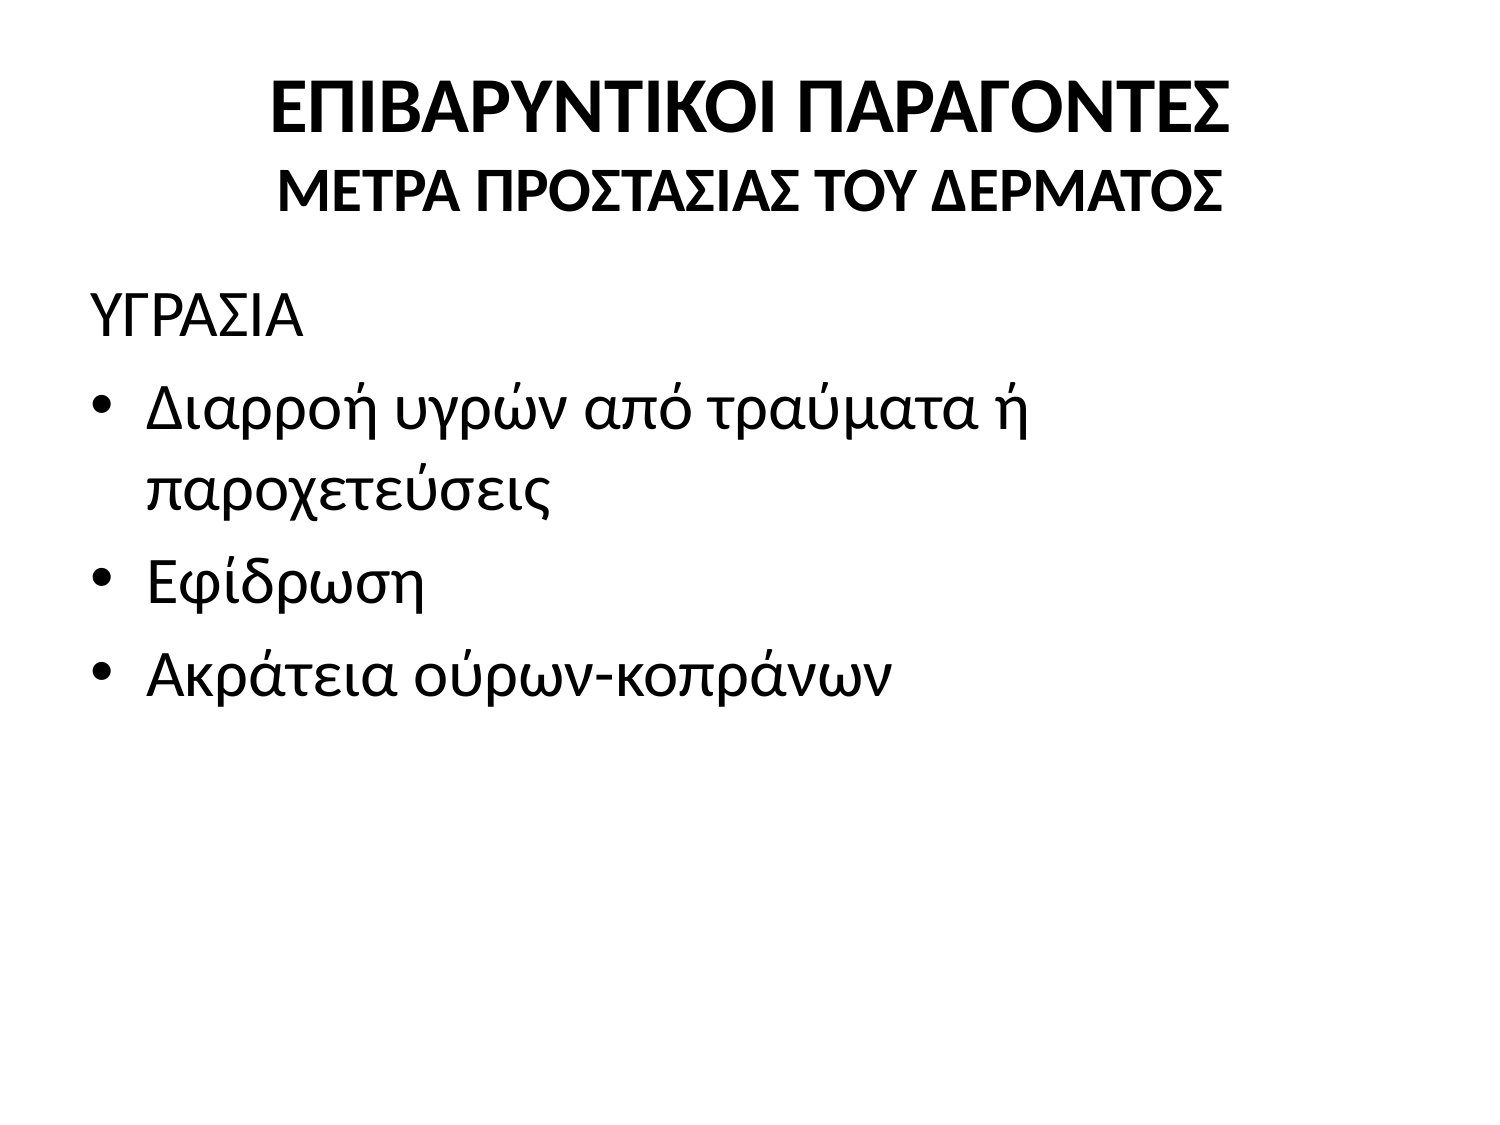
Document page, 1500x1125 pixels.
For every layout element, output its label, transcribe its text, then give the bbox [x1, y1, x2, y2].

list ΥΓΡΑΣΙΑ Διαρροή υγρών από τραύματα ή παροχετεύσεις Εφίδρωση Ακράτεια ούρων-κοπράνων [75, 262, 1425, 1005]
title ΕΠΙΒΑΡΥΝΤΙΚΟΙ ΠΑΡΑΓΟΝΤΕΣ ΜΕΤΡΑ ΠΡΟΣΤΑΣΙΑΣ ΤΟΥ ΔΕΡΜΑΤΟΣ [75, 45, 1425, 233]
